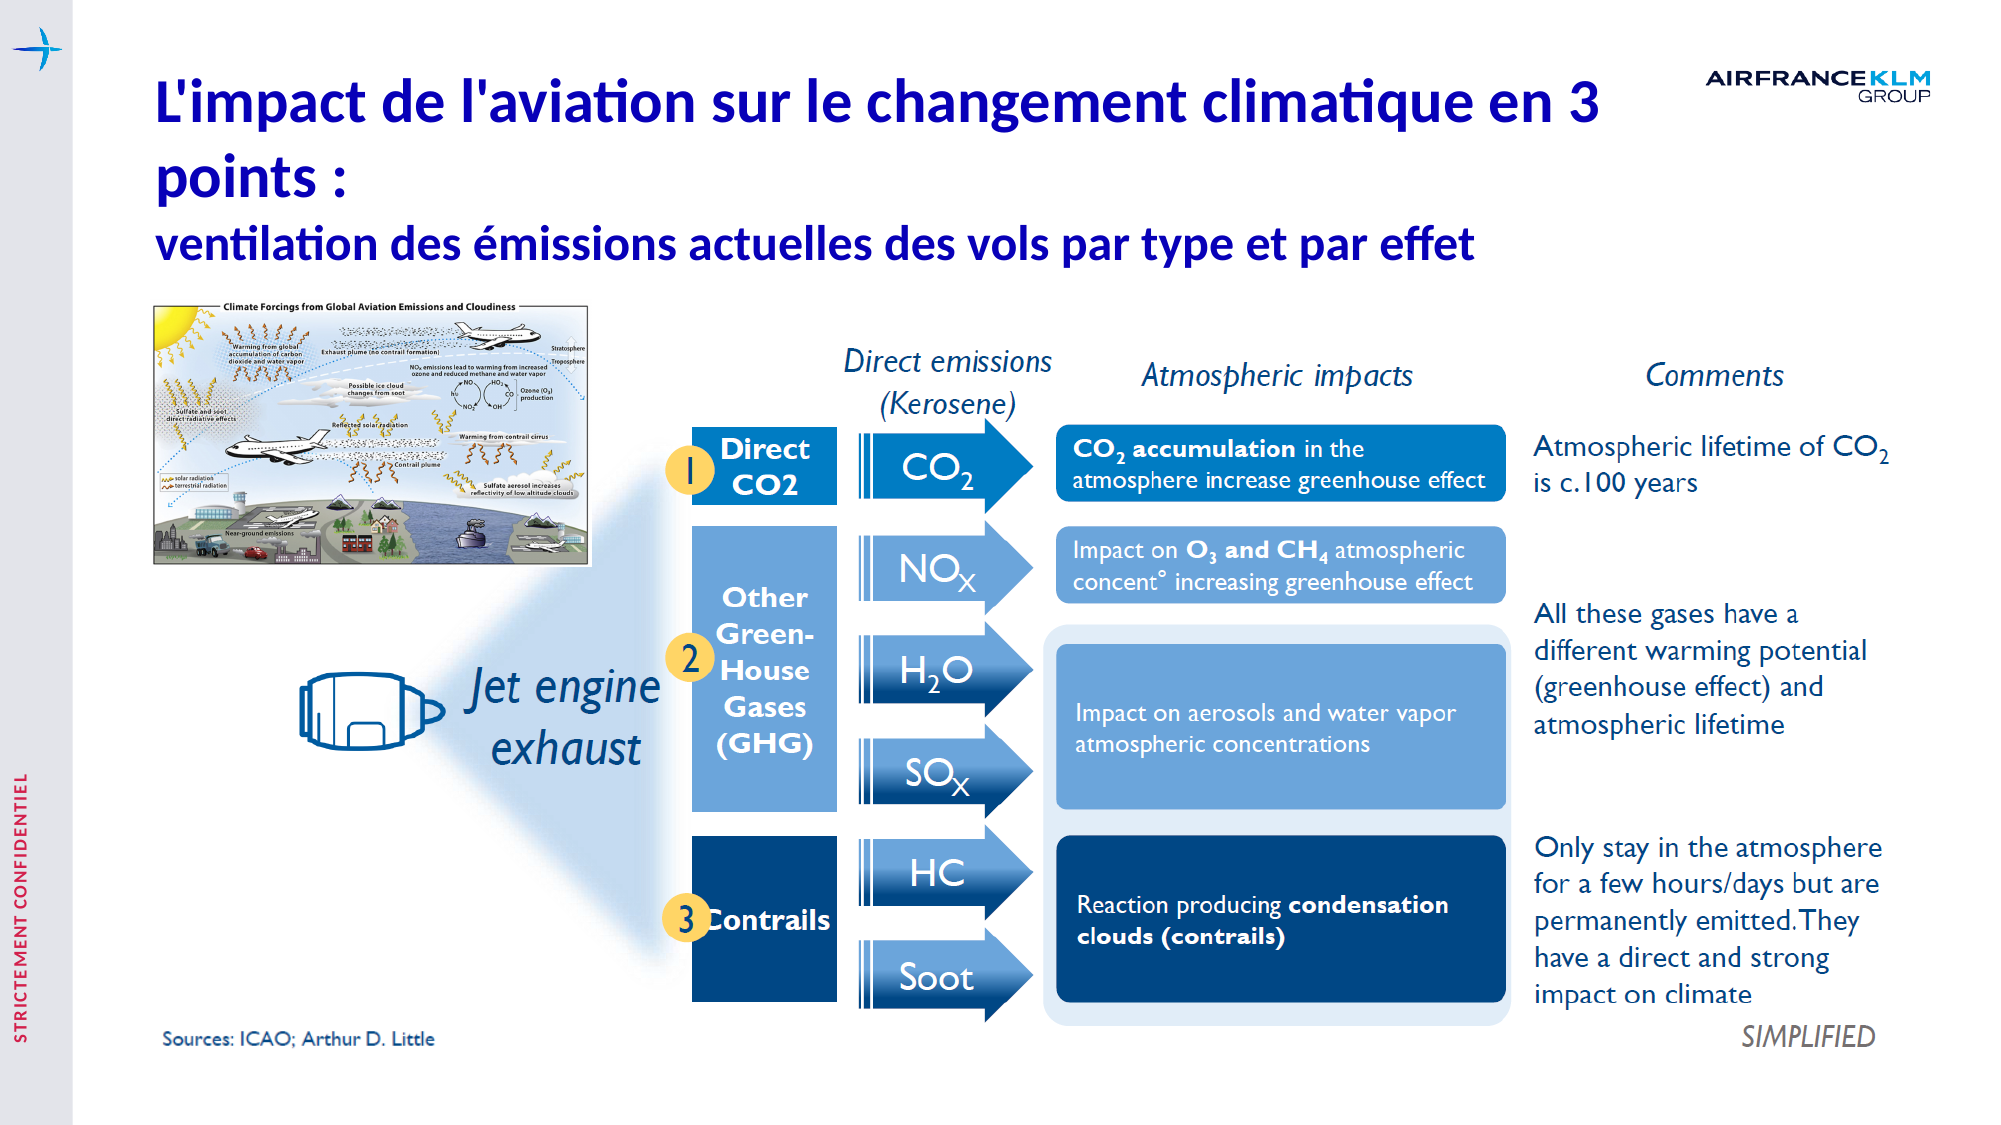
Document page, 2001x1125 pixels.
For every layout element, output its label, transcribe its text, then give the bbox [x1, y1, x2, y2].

text_box STRICTEMENT CONFIDENTIEL [10, 762, 53, 1046]
title L'impact de l'aviation sur le changement climatique en 3 points : ventilation des émissions actuelles des vols par type et par effet [155, 60, 1738, 273]
picture [1916, 70, 1925, 76]
picture [150, 299, 1912, 1069]
picture [1738, 70, 1931, 103]
picture [10, 22, 63, 75]
